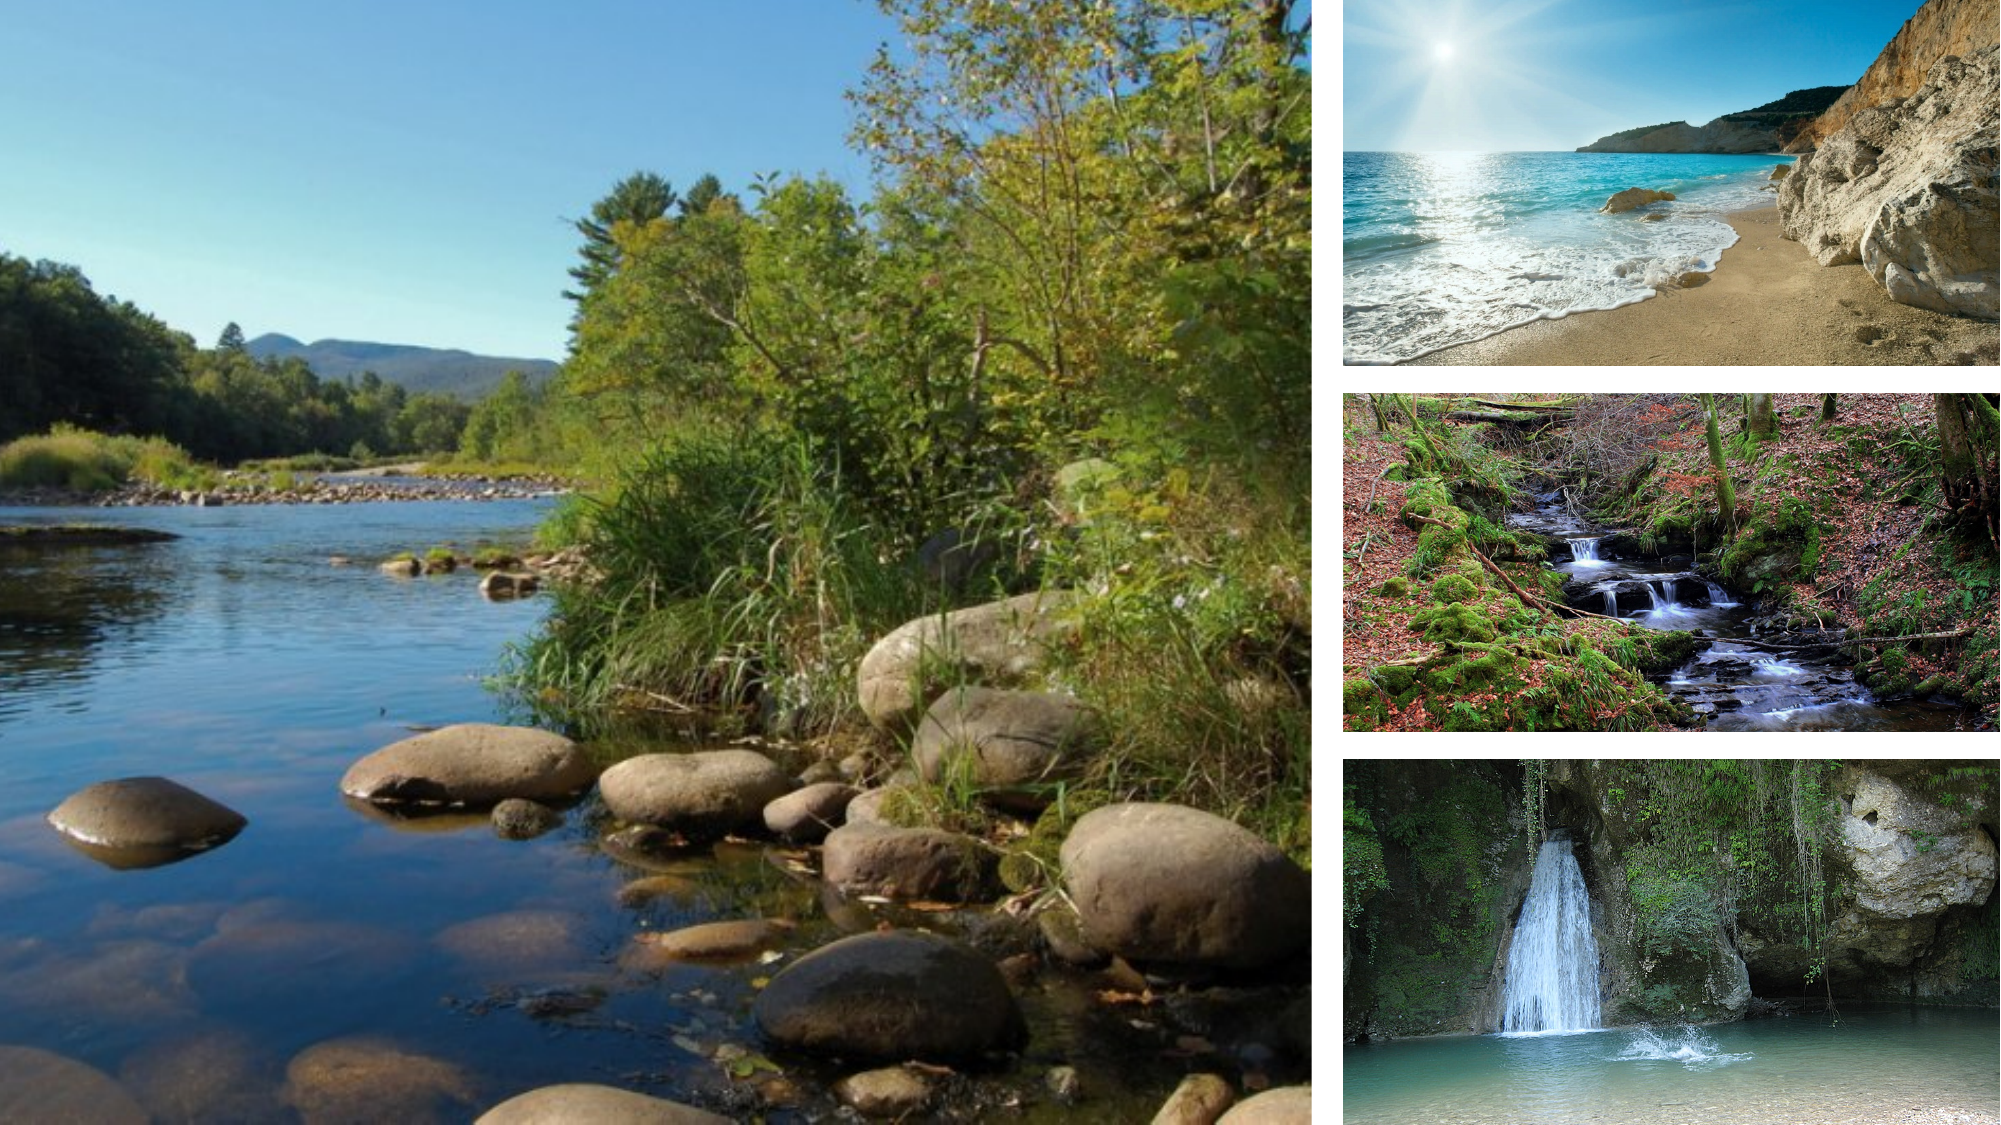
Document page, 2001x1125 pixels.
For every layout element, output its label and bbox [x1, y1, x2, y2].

text_box [1312, 0, 2000, 1125]
picture [1343, 759, 2000, 1125]
picture [1343, 0, 2000, 366]
picture [0, 0, 1312, 1125]
picture [1343, 393, 2000, 732]
